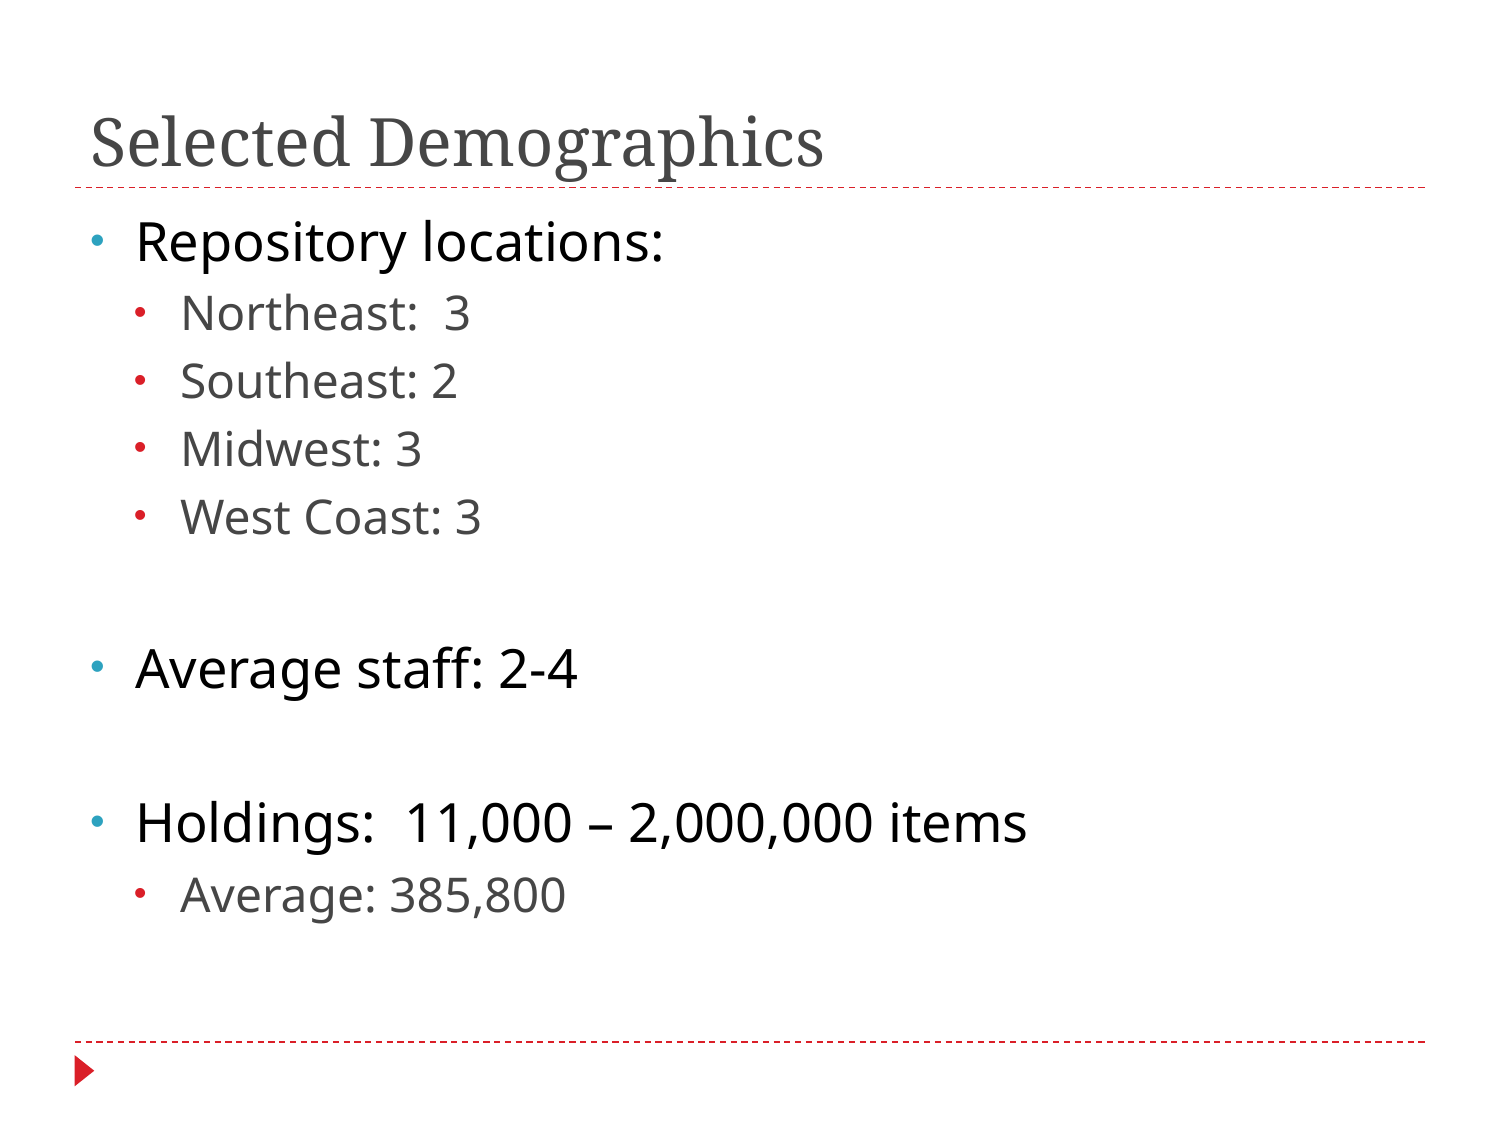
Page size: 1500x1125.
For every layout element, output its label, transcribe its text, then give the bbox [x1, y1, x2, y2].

list Repository locations: Northeast: 3 Southeast: 2 Midwest: 3 West Coast: 3 Average staff: 2-4 Holdings: 11,000 – 2,000,000 items Average: 385,800 [75, 200, 1425, 1010]
title Selected Demographics [75, 24, 1425, 188]
